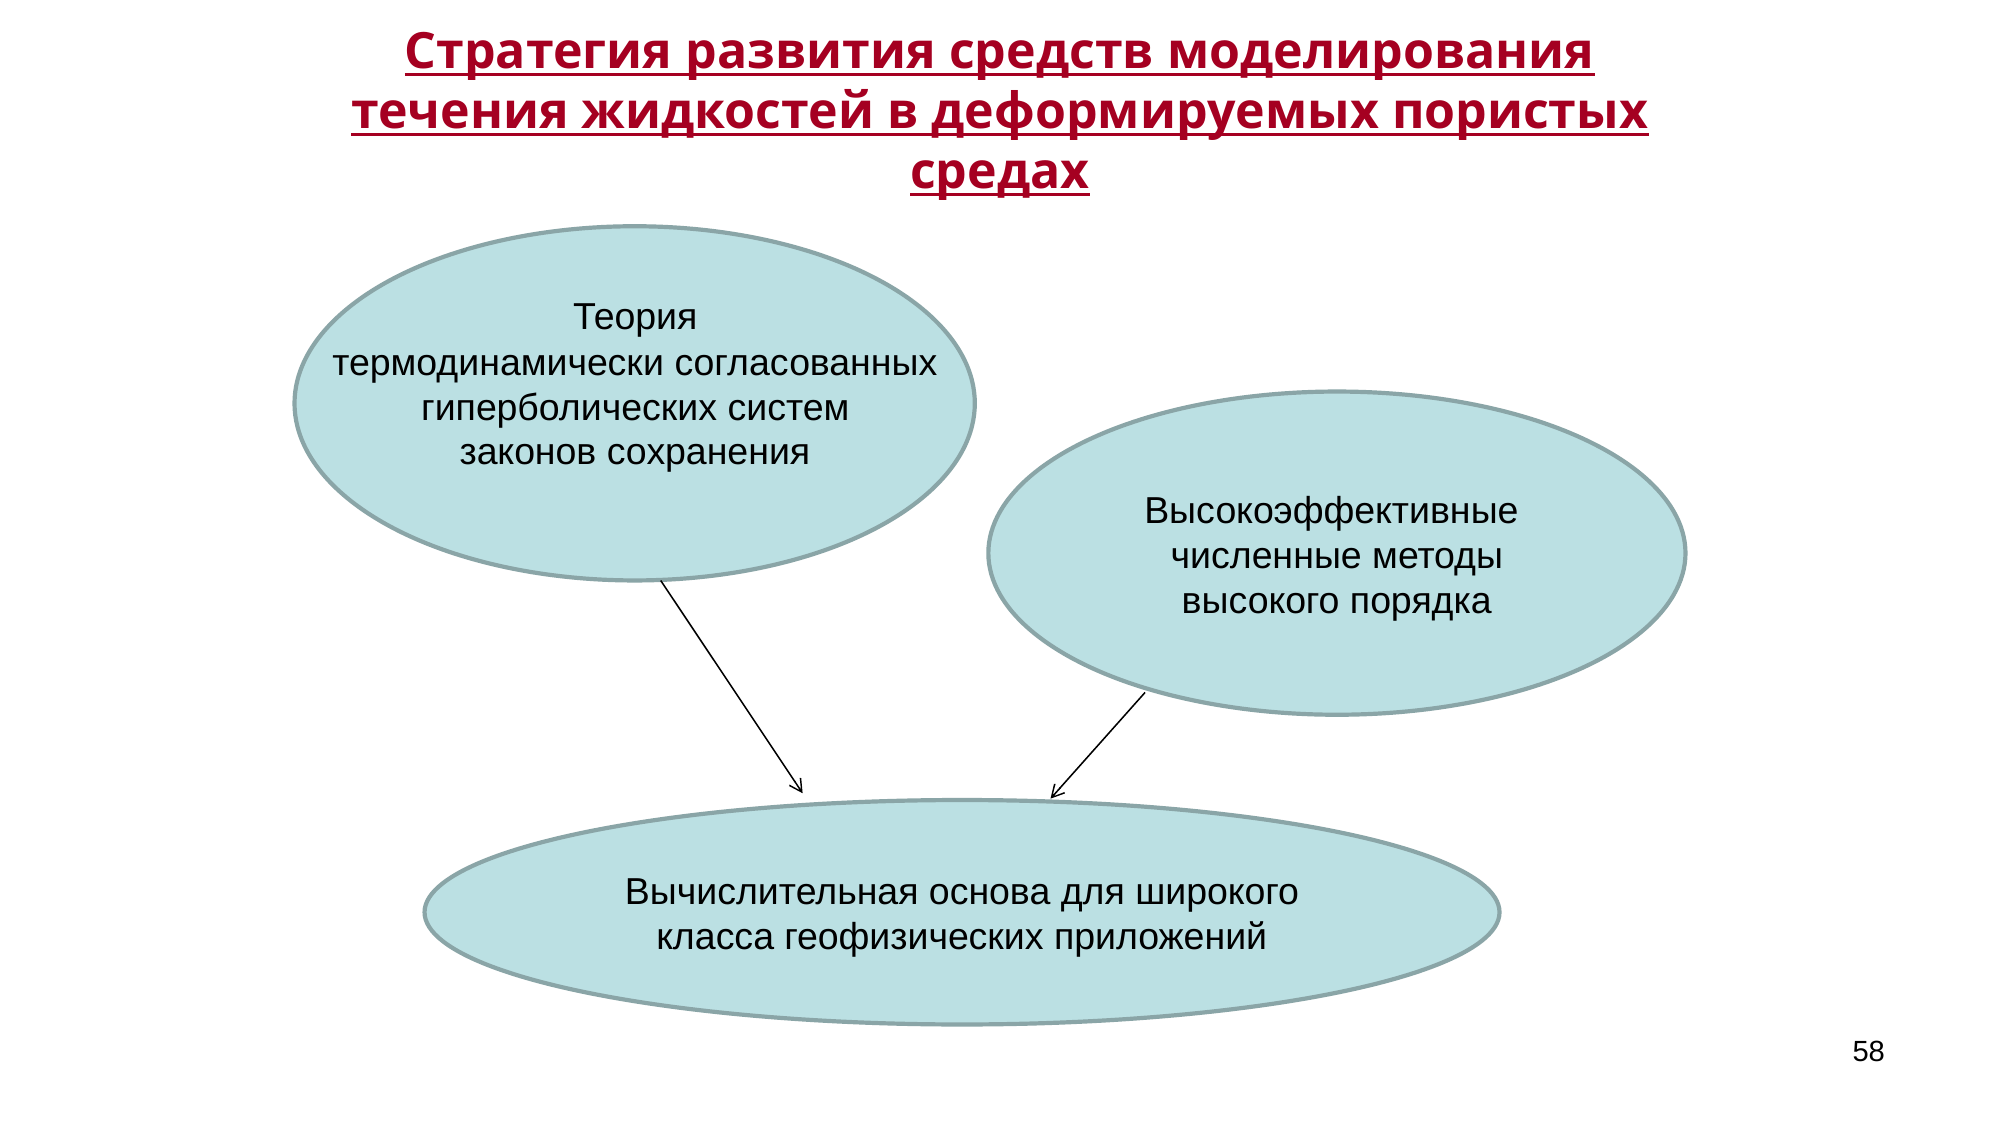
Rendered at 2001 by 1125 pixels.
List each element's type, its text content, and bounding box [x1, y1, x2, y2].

title Стратегия развития средств моделирования течения жидкостей в деформируемых пористых средах [324, 45, 1675, 173]
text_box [294, 225, 1686, 1025]
slide_number 58 [1433, 1024, 1900, 1103]
